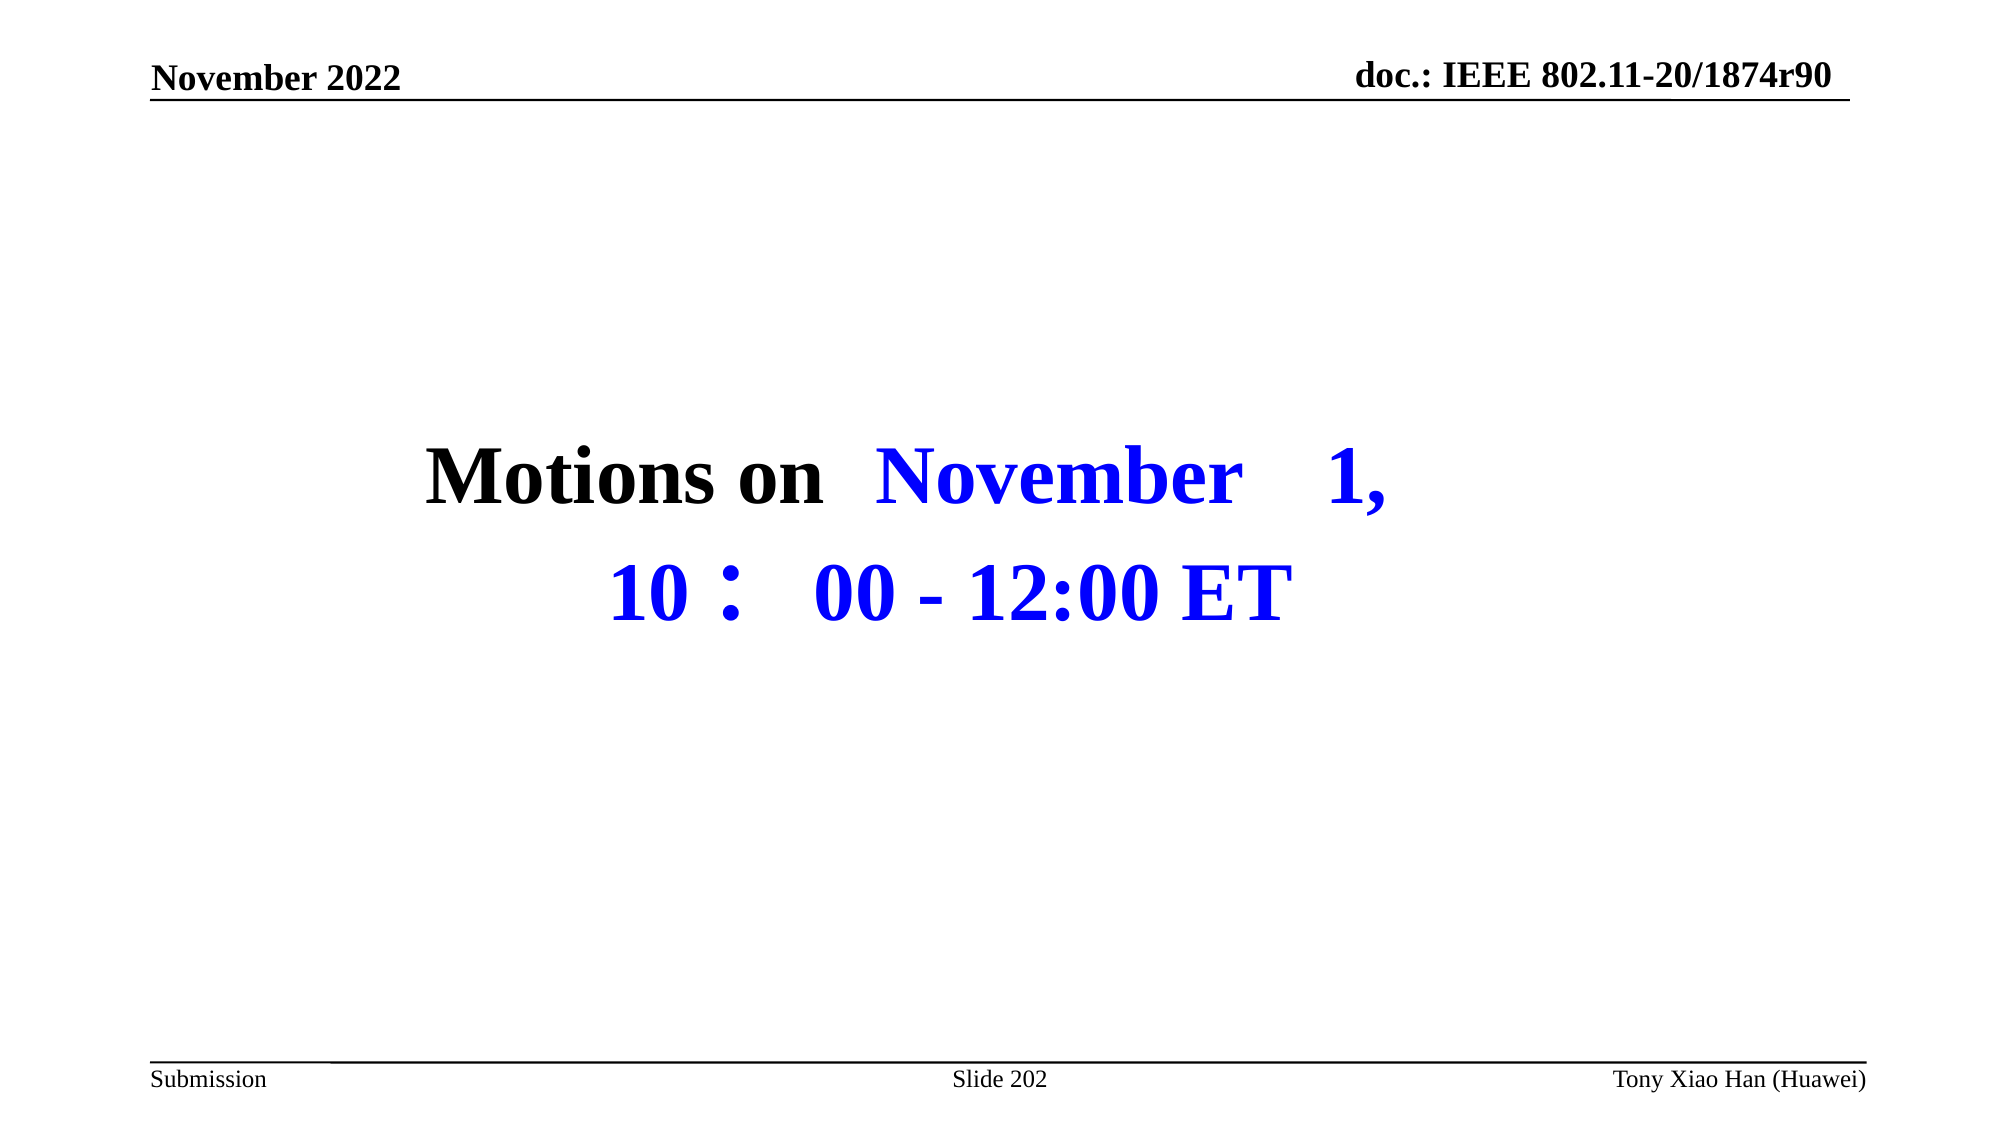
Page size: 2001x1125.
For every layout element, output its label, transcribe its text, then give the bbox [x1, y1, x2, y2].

text_box Motions on November 1, 10：00 - 12:00 ET [187, 412, 1713, 950]
